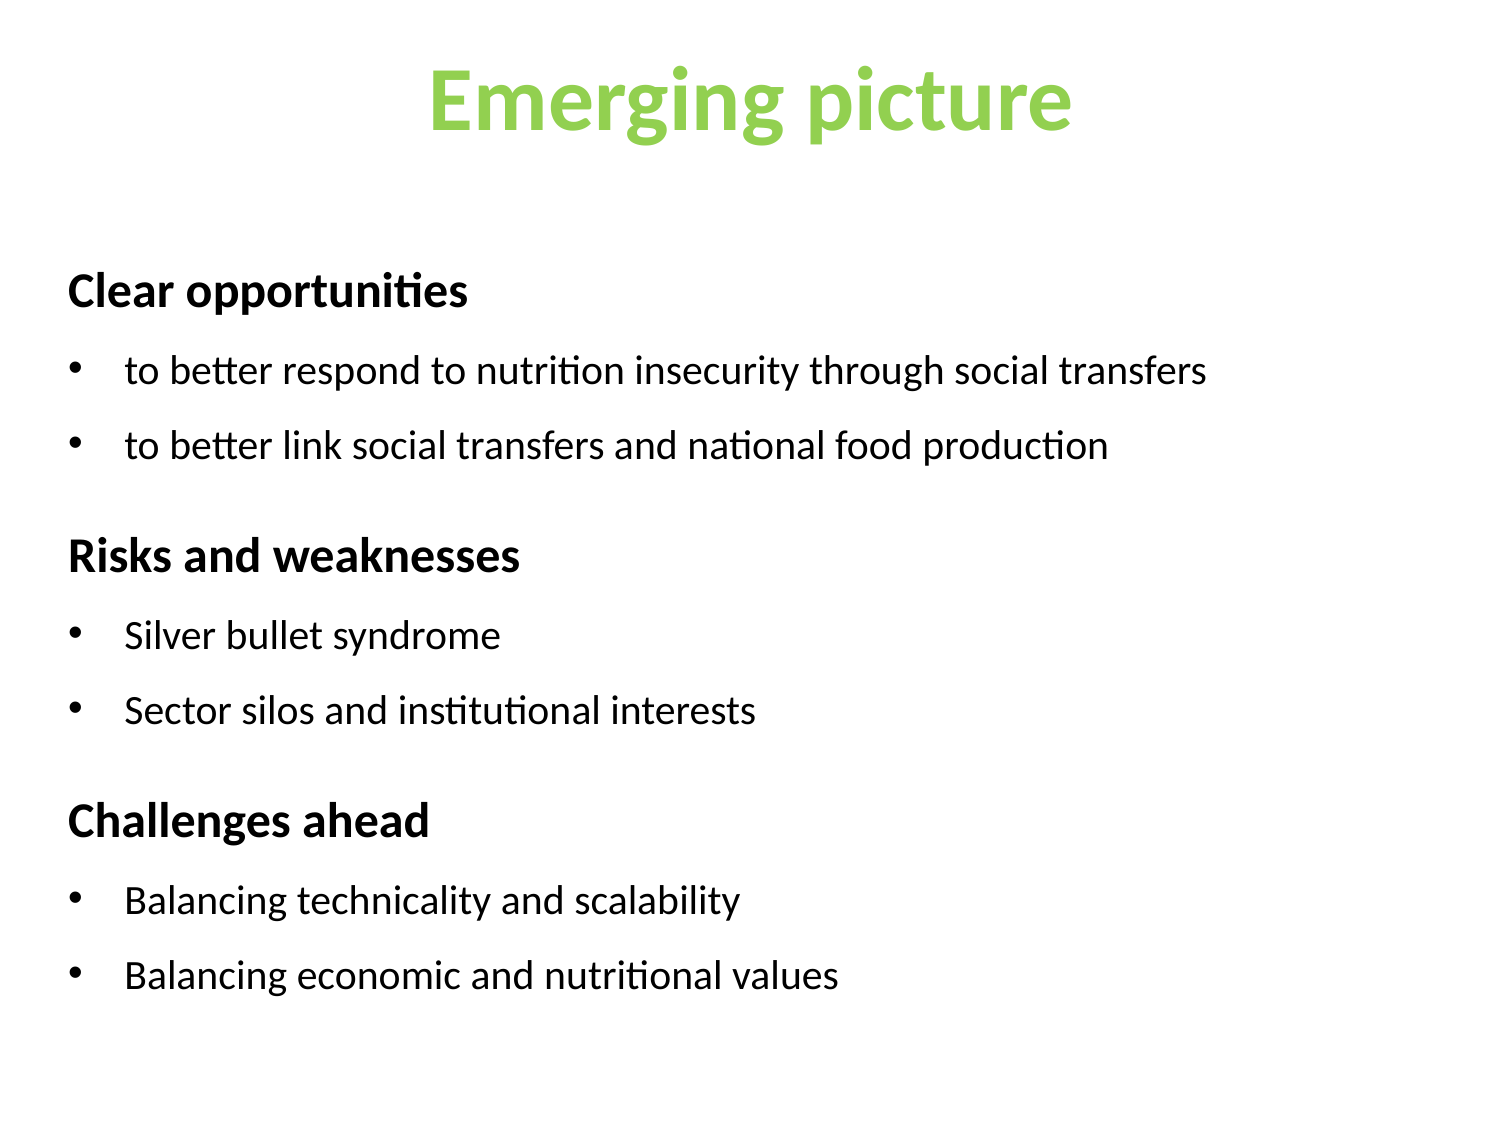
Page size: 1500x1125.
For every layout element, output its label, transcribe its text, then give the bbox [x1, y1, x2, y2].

title Emerging picture [76, 0, 1428, 188]
list Clear opportunities to better respond to nutrition insecurity through social transfers to better link social transfers and national food production Risks and weaknesses Silver bullet syndrome Sector silos and institutional interests Challenges ahead Balancing technicality and scalability Balancing economic and nutritional values [52, 219, 1500, 1125]
